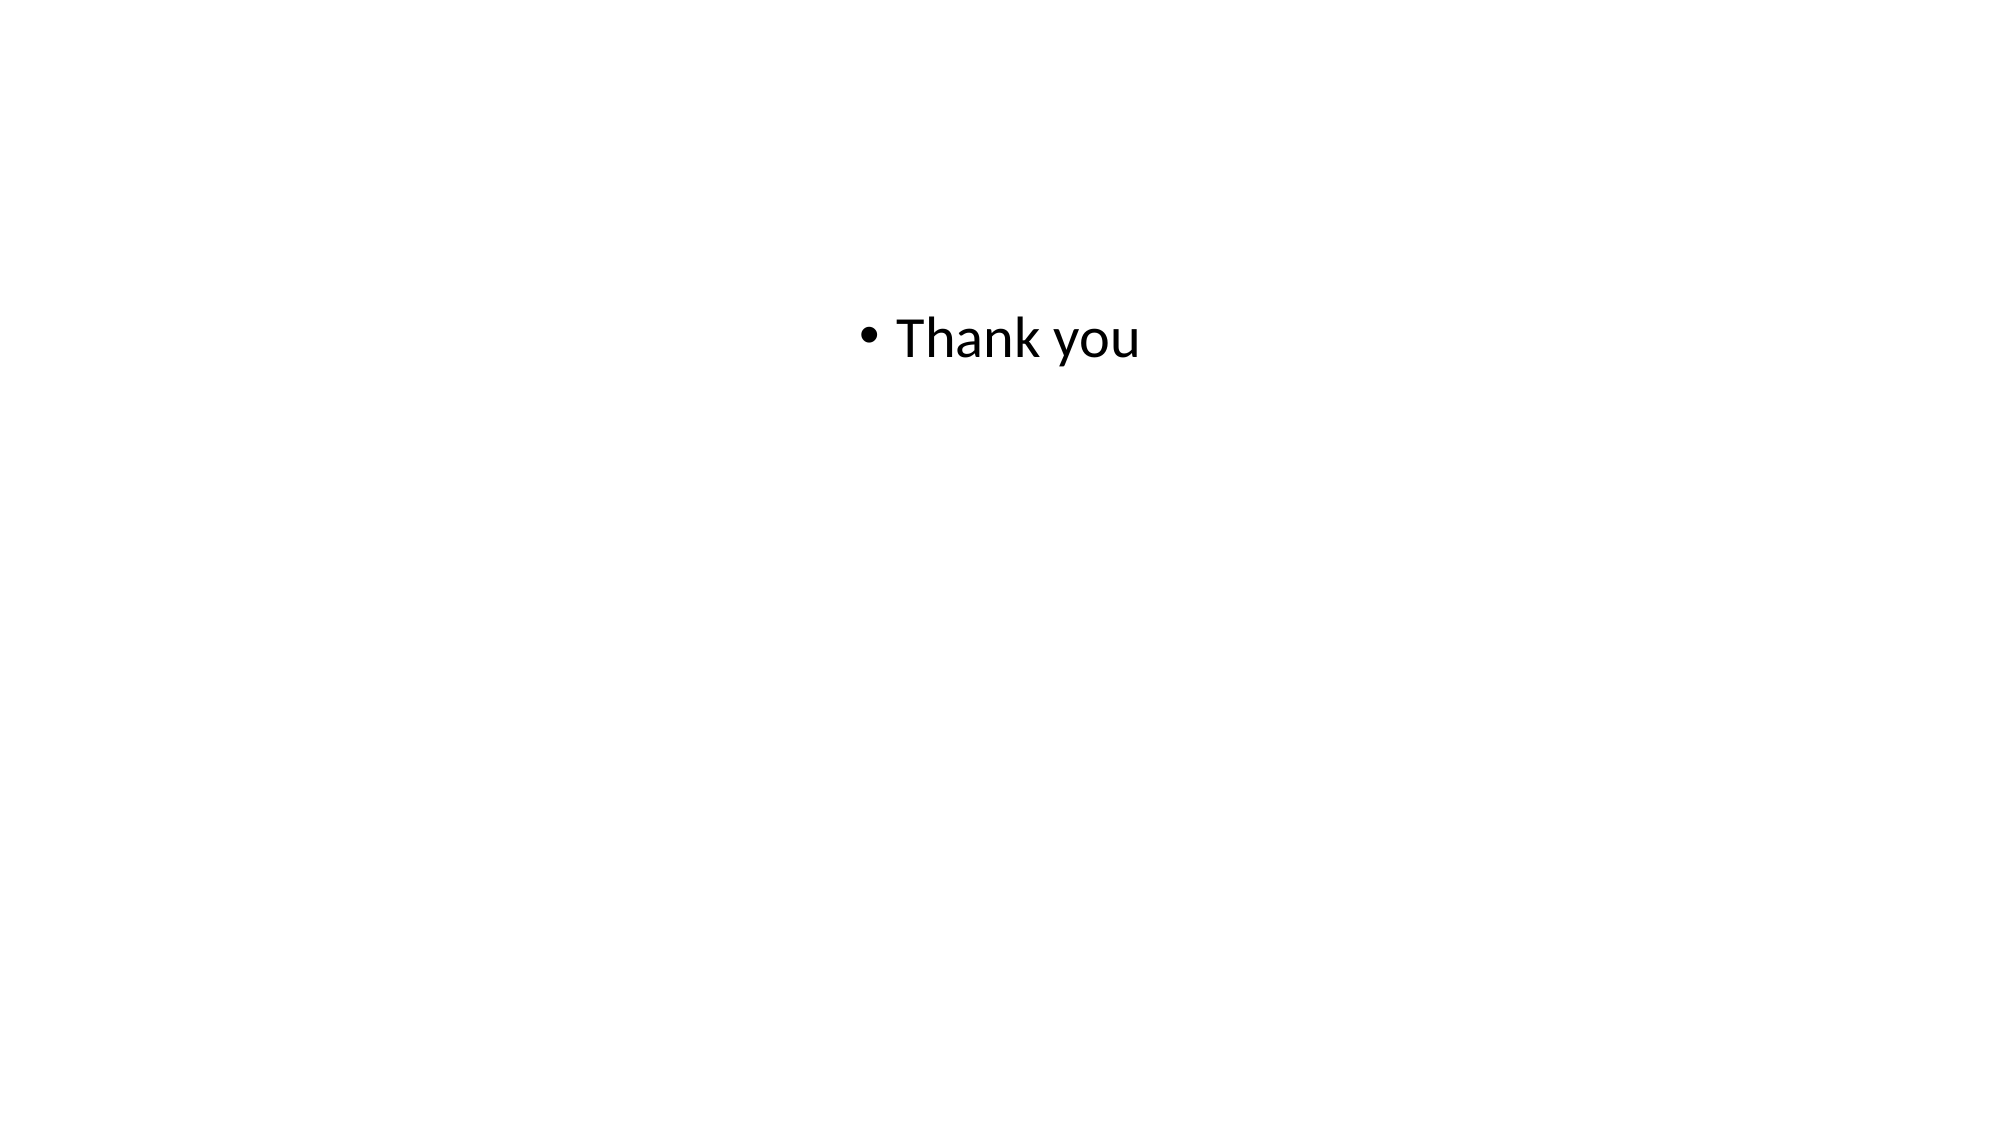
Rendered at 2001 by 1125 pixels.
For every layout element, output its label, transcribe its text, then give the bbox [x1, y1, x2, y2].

list Thank you [137, 299, 1863, 1014]
